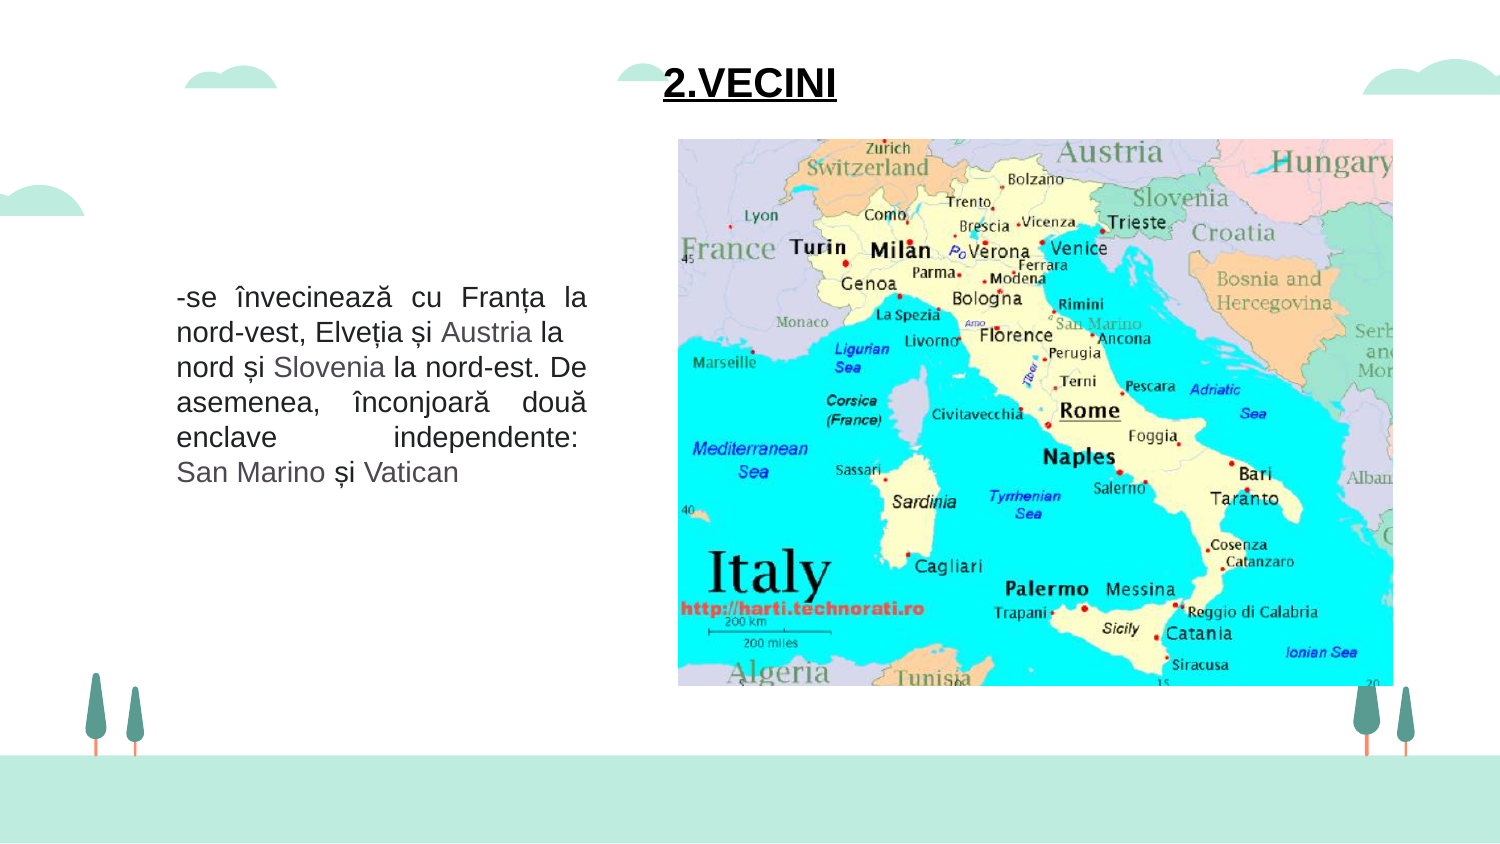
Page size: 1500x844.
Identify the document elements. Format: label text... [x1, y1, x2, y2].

picture [678, 139, 1393, 686]
text_box -se învecinează cu Franța la nord-vest, Elveția și Austria la nord și Slovenia la nord-est. De asemenea, înconjoară două enclave independente: San Marino și Vatican [161, 270, 603, 496]
text_box 2.VECINI [202, 48, 1298, 113]
